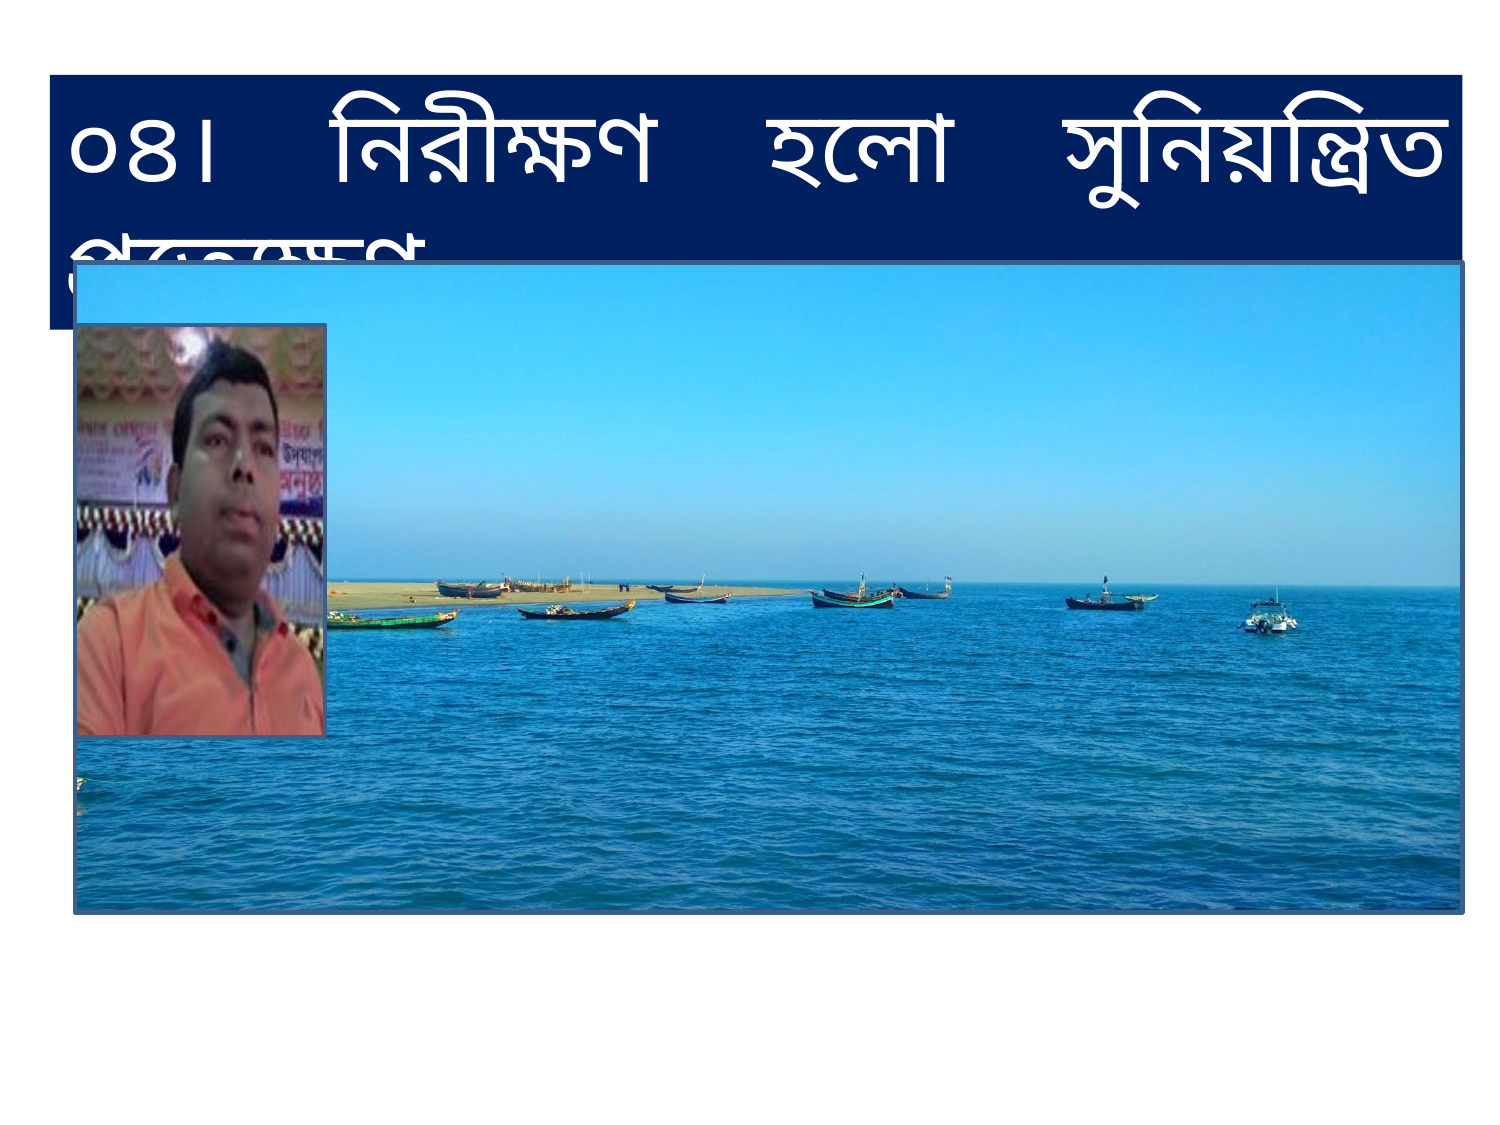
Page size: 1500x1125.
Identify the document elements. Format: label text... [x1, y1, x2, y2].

text_box ০৪। নিরীক্ষণ হলো সুনিয়ন্ত্রিত প্রত্যেক্ষণ [49, 74, 1463, 330]
text_box [73, 260, 1465, 915]
text_box [73, 323, 327, 740]
